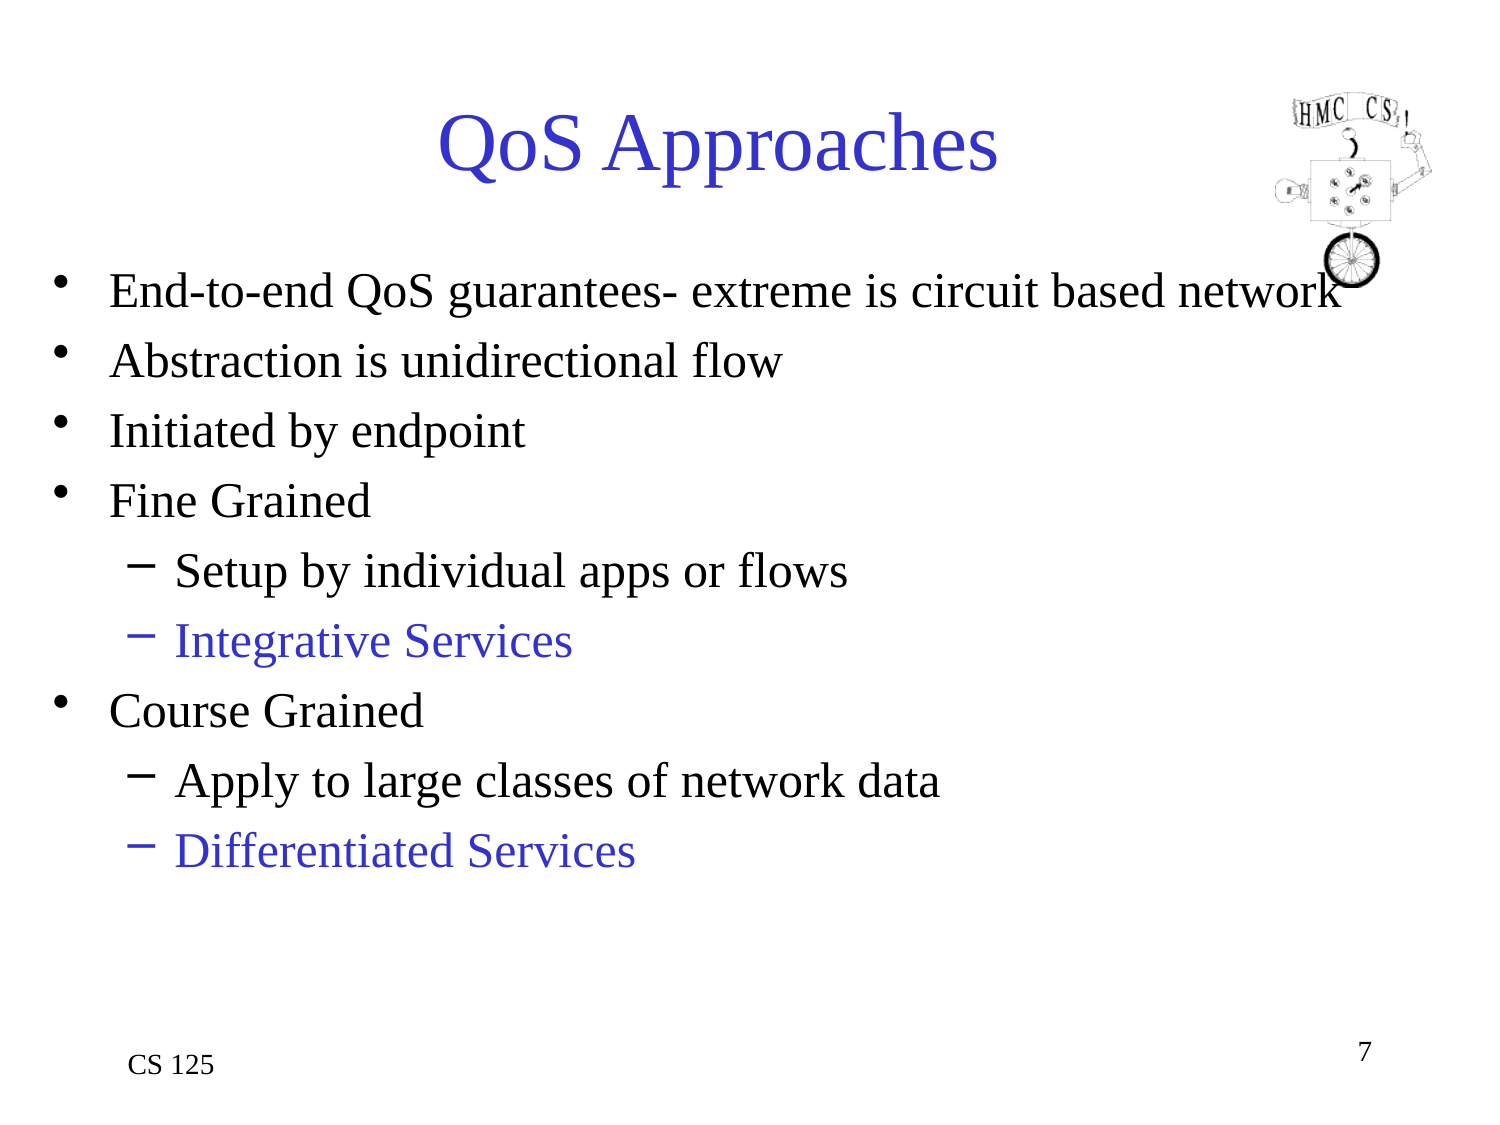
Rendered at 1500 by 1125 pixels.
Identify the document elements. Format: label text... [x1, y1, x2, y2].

slide_number 7 [1074, 1024, 1388, 1101]
title QoS Approaches [62, 50, 1375, 225]
list End-to-end QoS guarantees- extreme is circuit based network Abstraction is unidirectional flow Initiated by endpoint Fine Grained Setup by individual apps or flows Integrative Services Course Grained Apply to large classes of network data Differentiated Services [37, 249, 1388, 950]
slide_number CS 125 [112, 1037, 263, 1101]
picture [1275, 87, 1432, 288]
